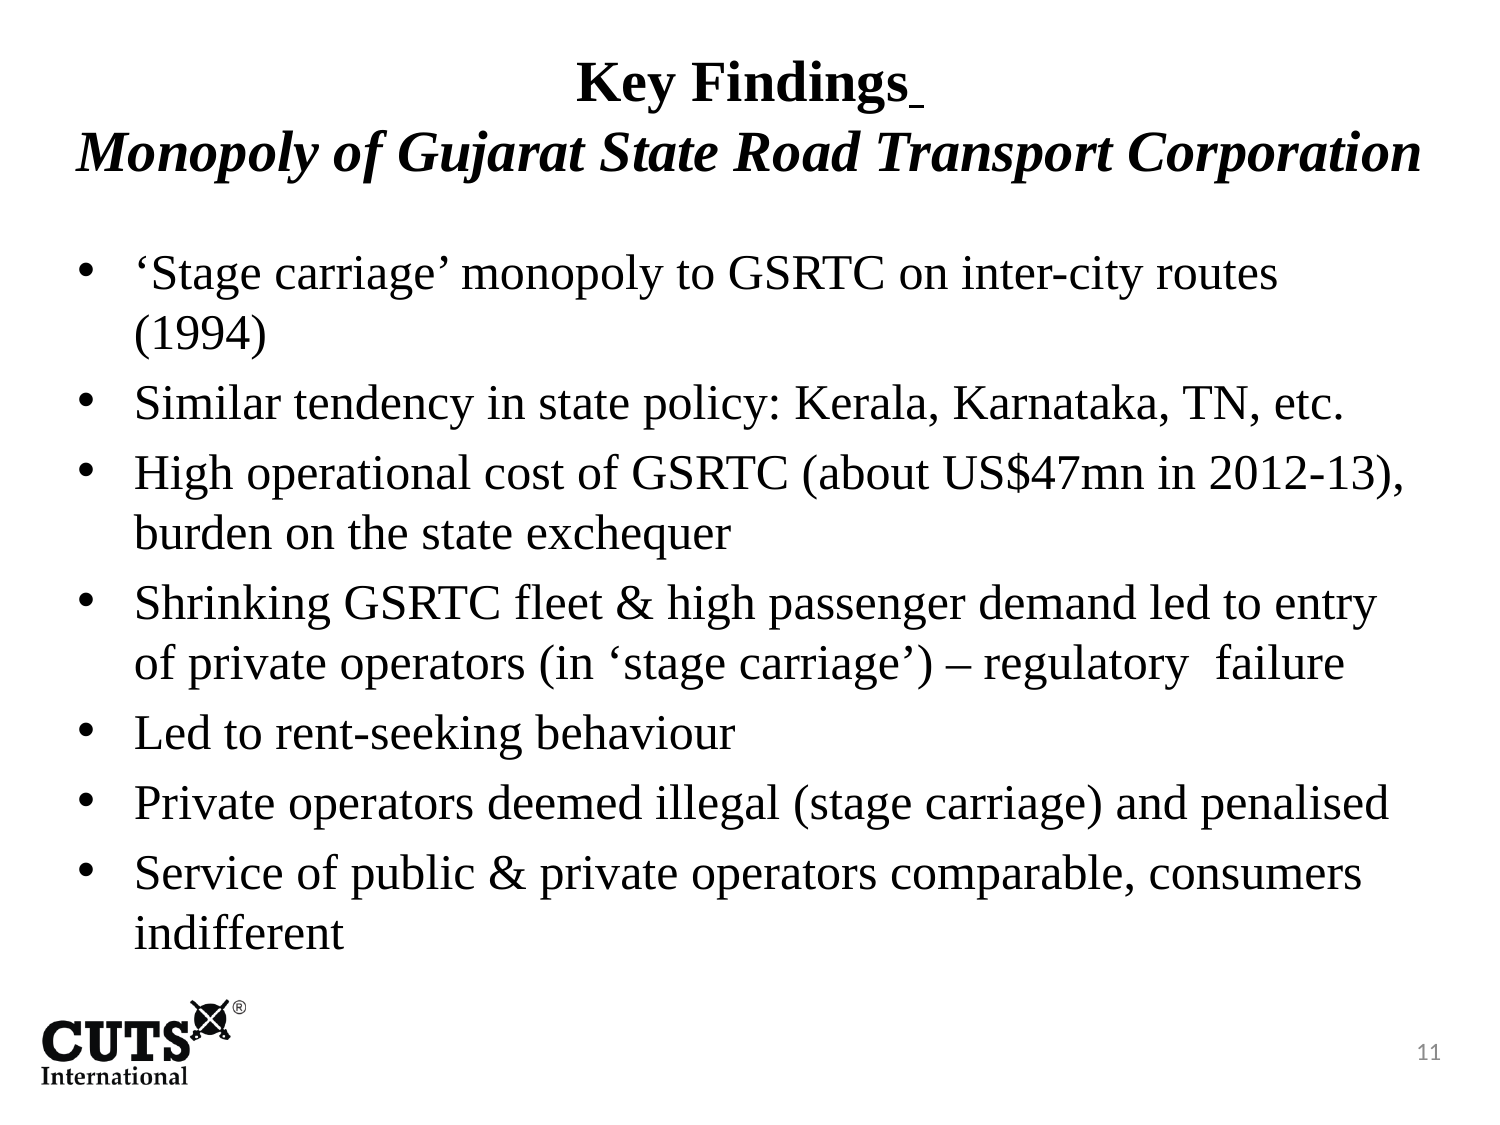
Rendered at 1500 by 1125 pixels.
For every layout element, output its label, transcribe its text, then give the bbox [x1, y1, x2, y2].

slide_number 11 [1281, 1023, 1457, 1078]
title Key Findings Monopoly of Gujarat State Road Transport Corporation [0, 19, 1500, 207]
list ‘Stage carriage’ monopoly to GSRTC on inter-city routes (1994) Similar tendency in state policy: Kerala, Karnataka, TN, etc. High operational cost of GSRTC (about US$47mn in 2012-13), burden on the state exchequer Shrinking GSRTC fleet & high passenger demand led to entry of private operators (in ‘stage carriage’) – regulatory failure Led to rent-seeking behaviour Private operators deemed illegal (stage carriage) and penalised Service of public & private operators comparable, consumers indifferent [62, 231, 1425, 845]
picture [41, 999, 246, 1085]
